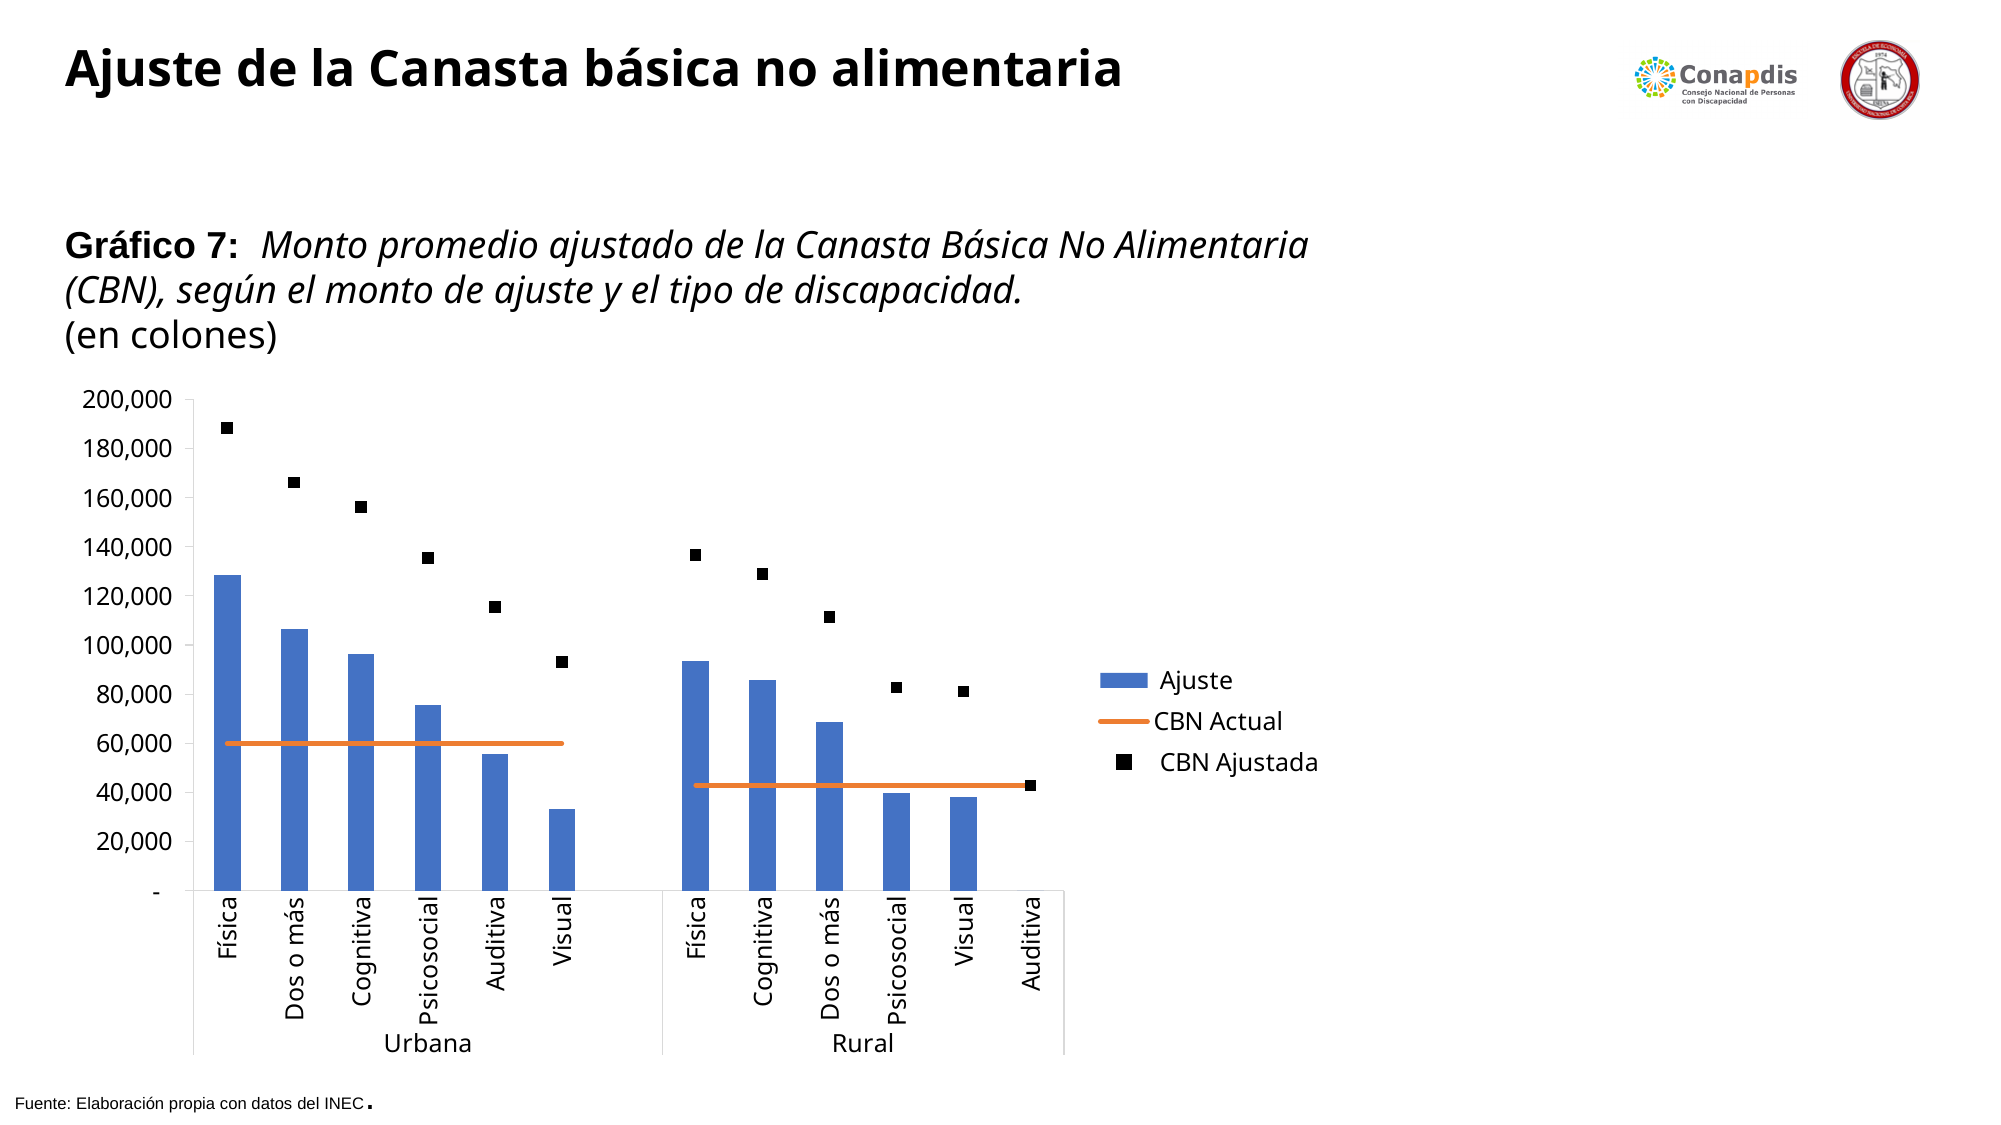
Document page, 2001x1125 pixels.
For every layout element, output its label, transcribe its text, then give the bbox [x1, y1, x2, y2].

picture [1840, 40, 1920, 120]
text_box Gráfico 7: Monto promedio ajustado de la Canasta Básica No Alimentaria (CBN), según el monto de ajuste y el tipo de discapacidad. (en colones) [49, 214, 1367, 412]
subtitle Ajuste de la Canasta básica no alimentaria [50, 35, 1209, 150]
text_box Fuente: Elaboración propia con datos del INEC. [0, 1064, 606, 1125]
picture [1618, 40, 1808, 119]
chart [49, 367, 1338, 1075]
